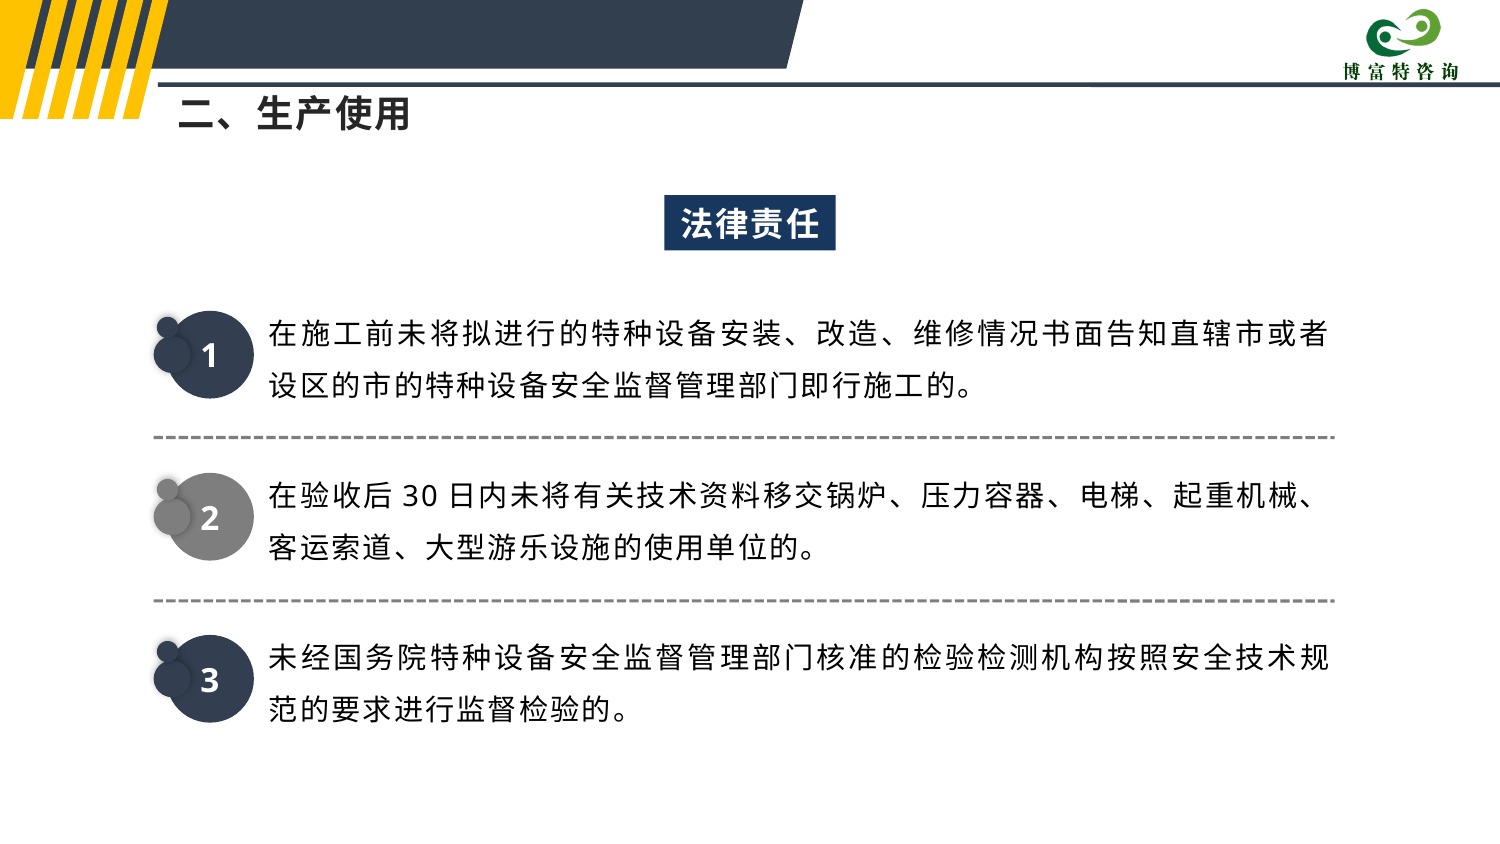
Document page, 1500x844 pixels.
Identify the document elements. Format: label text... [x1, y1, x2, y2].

text_box 在施工前未将拟进行的特种设备安装、改造、维修情况书面告知直辖市或者设区的市的特种设备安全监督管理部门即行施工的。 [253, 290, 1347, 410]
text_box 未经国务院特种设备安全监督管理部门核准的检验检测机构按照安全技术规范的要求进行监督检验的。 [253, 614, 1347, 734]
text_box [153, 634, 254, 723]
picture [1329, 8, 1477, 83]
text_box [153, 310, 254, 399]
text_box 法律责任 [664, 195, 836, 251]
text_box 在验收后30日内未将有关技术资料移交锅炉、压力容器、电梯、起重机械、客运索道、大型游乐设施的使用单位的。 [253, 452, 1347, 572]
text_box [153, 472, 254, 561]
text_box 二、生产使用 [162, 82, 428, 143]
